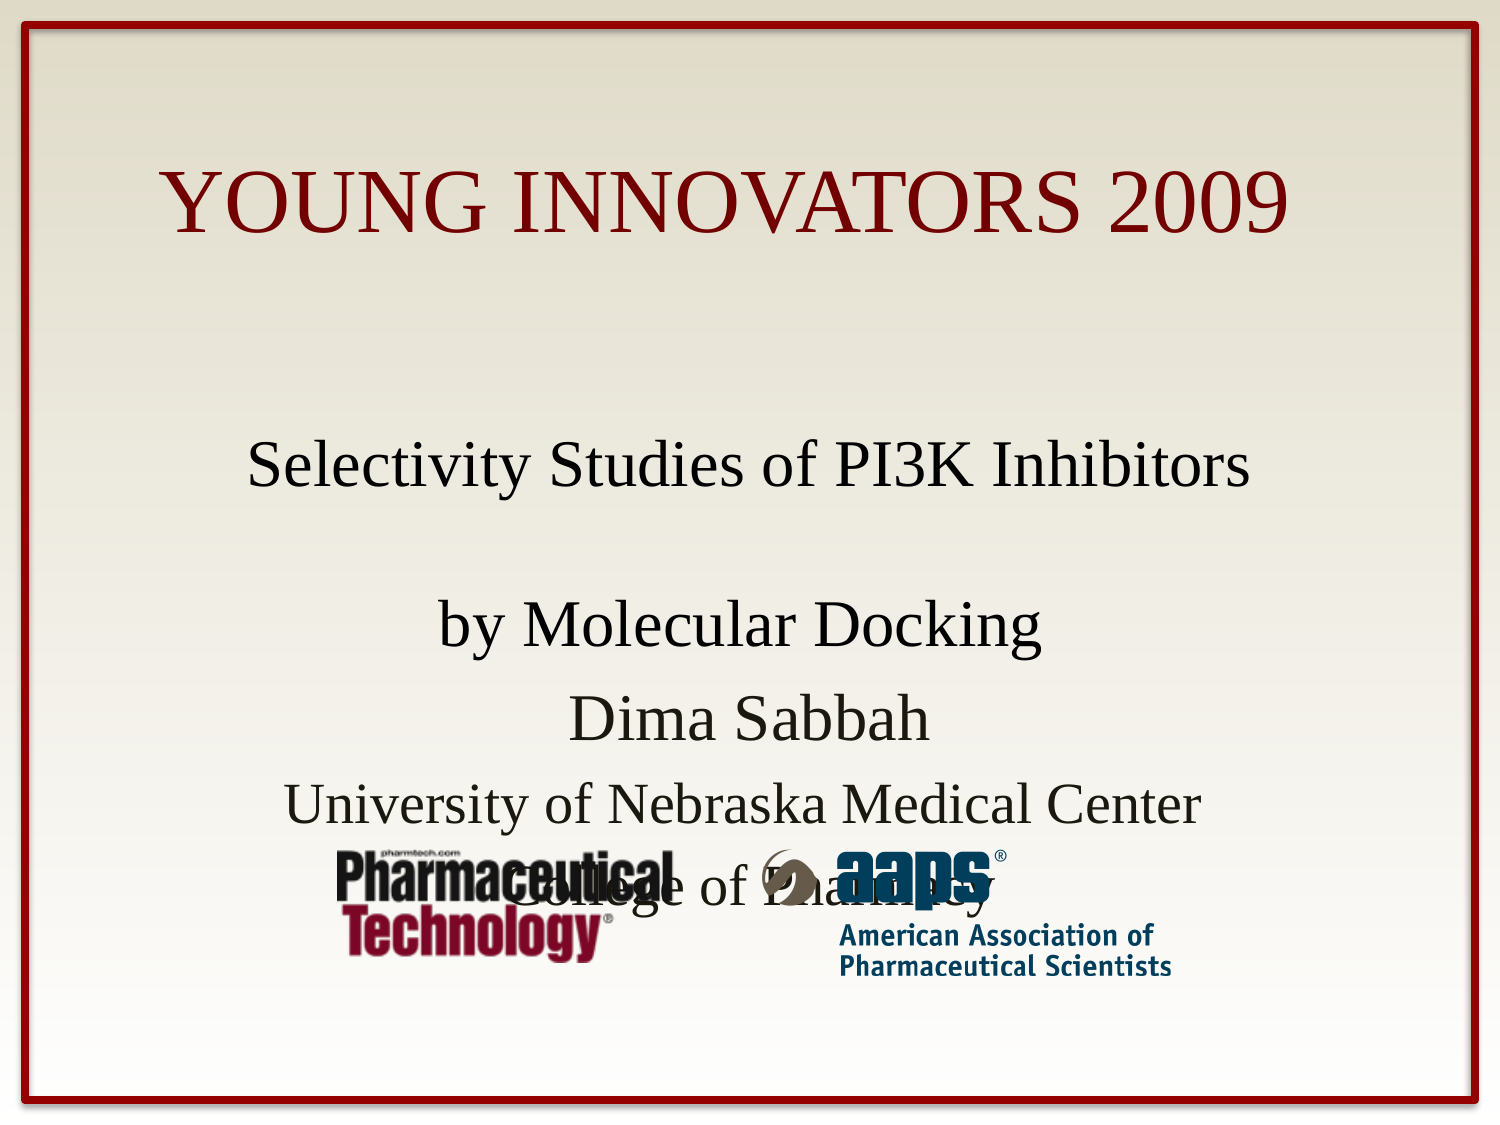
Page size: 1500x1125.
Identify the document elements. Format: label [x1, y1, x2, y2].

picture [1066, 965, 1075, 976]
picture [337, 849, 674, 963]
text_box [24, 24, 1476, 1101]
picture [1121, 964, 1128, 976]
picture [762, 849, 1171, 976]
picture [986, 965, 993, 976]
picture [1104, 965, 1108, 976]
